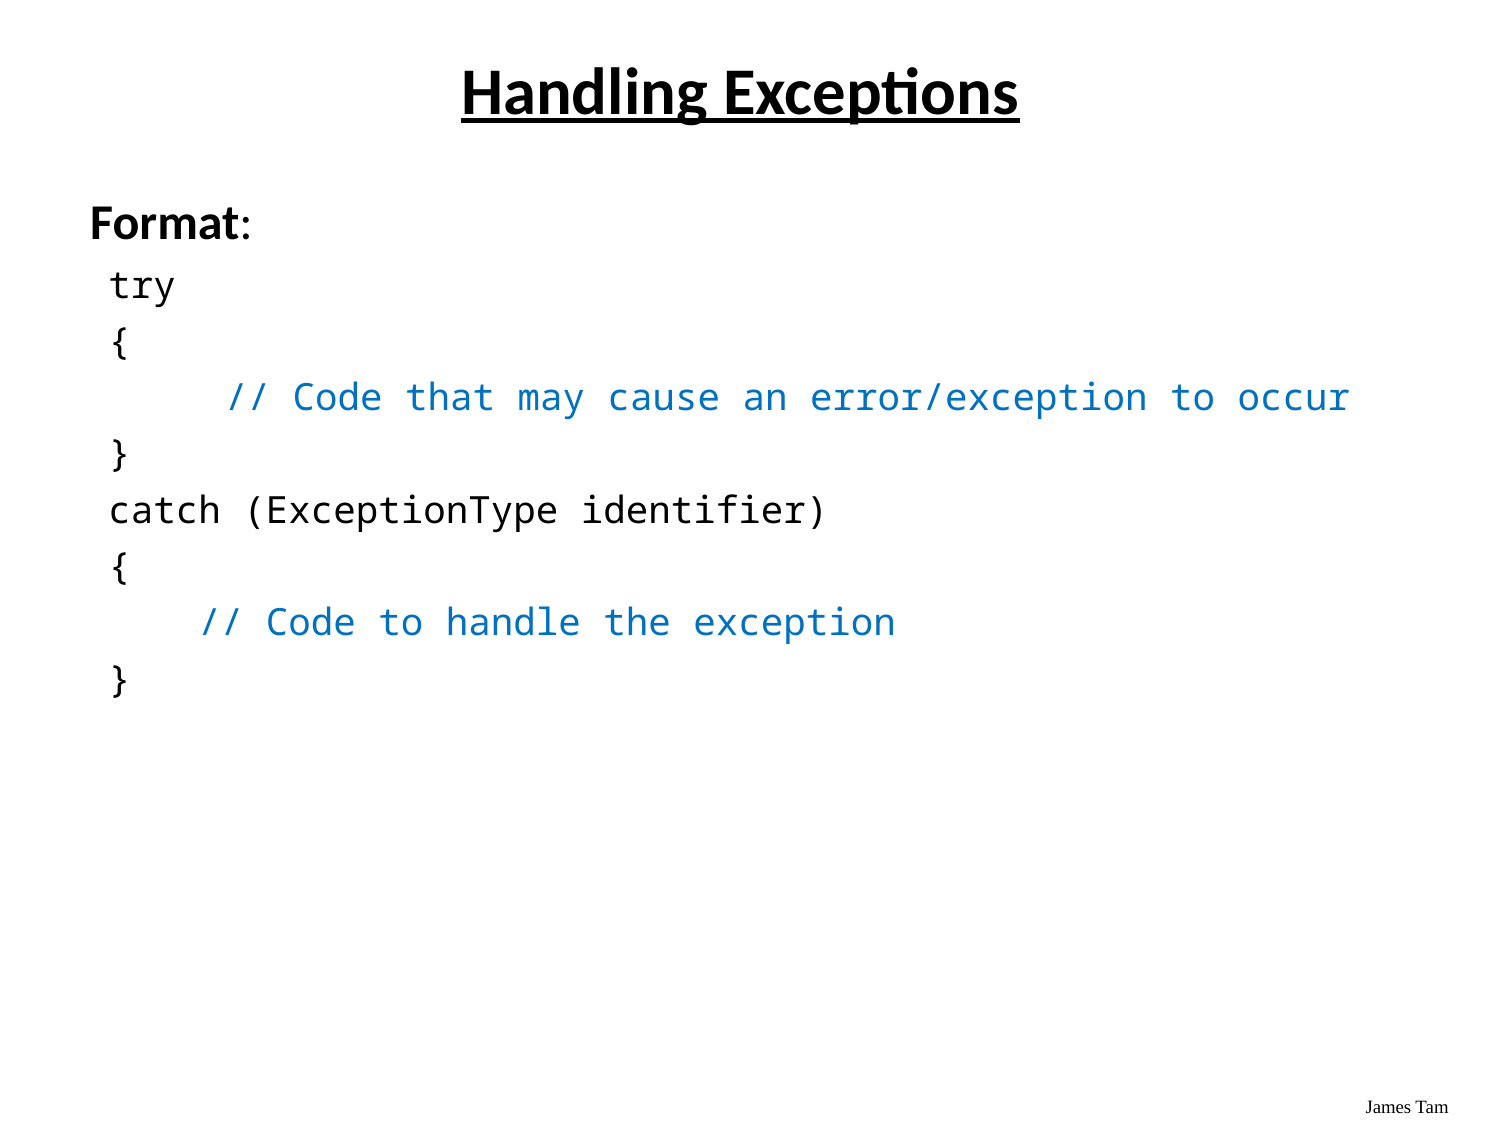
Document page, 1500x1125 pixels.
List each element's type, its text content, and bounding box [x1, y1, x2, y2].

list Format: try { // Code that may cause an error/exception to occur } catch (ExceptionType identifier) { // Code to handle the exception } [75, 181, 1417, 1063]
title Handling Exceptions [70, 49, 1411, 136]
